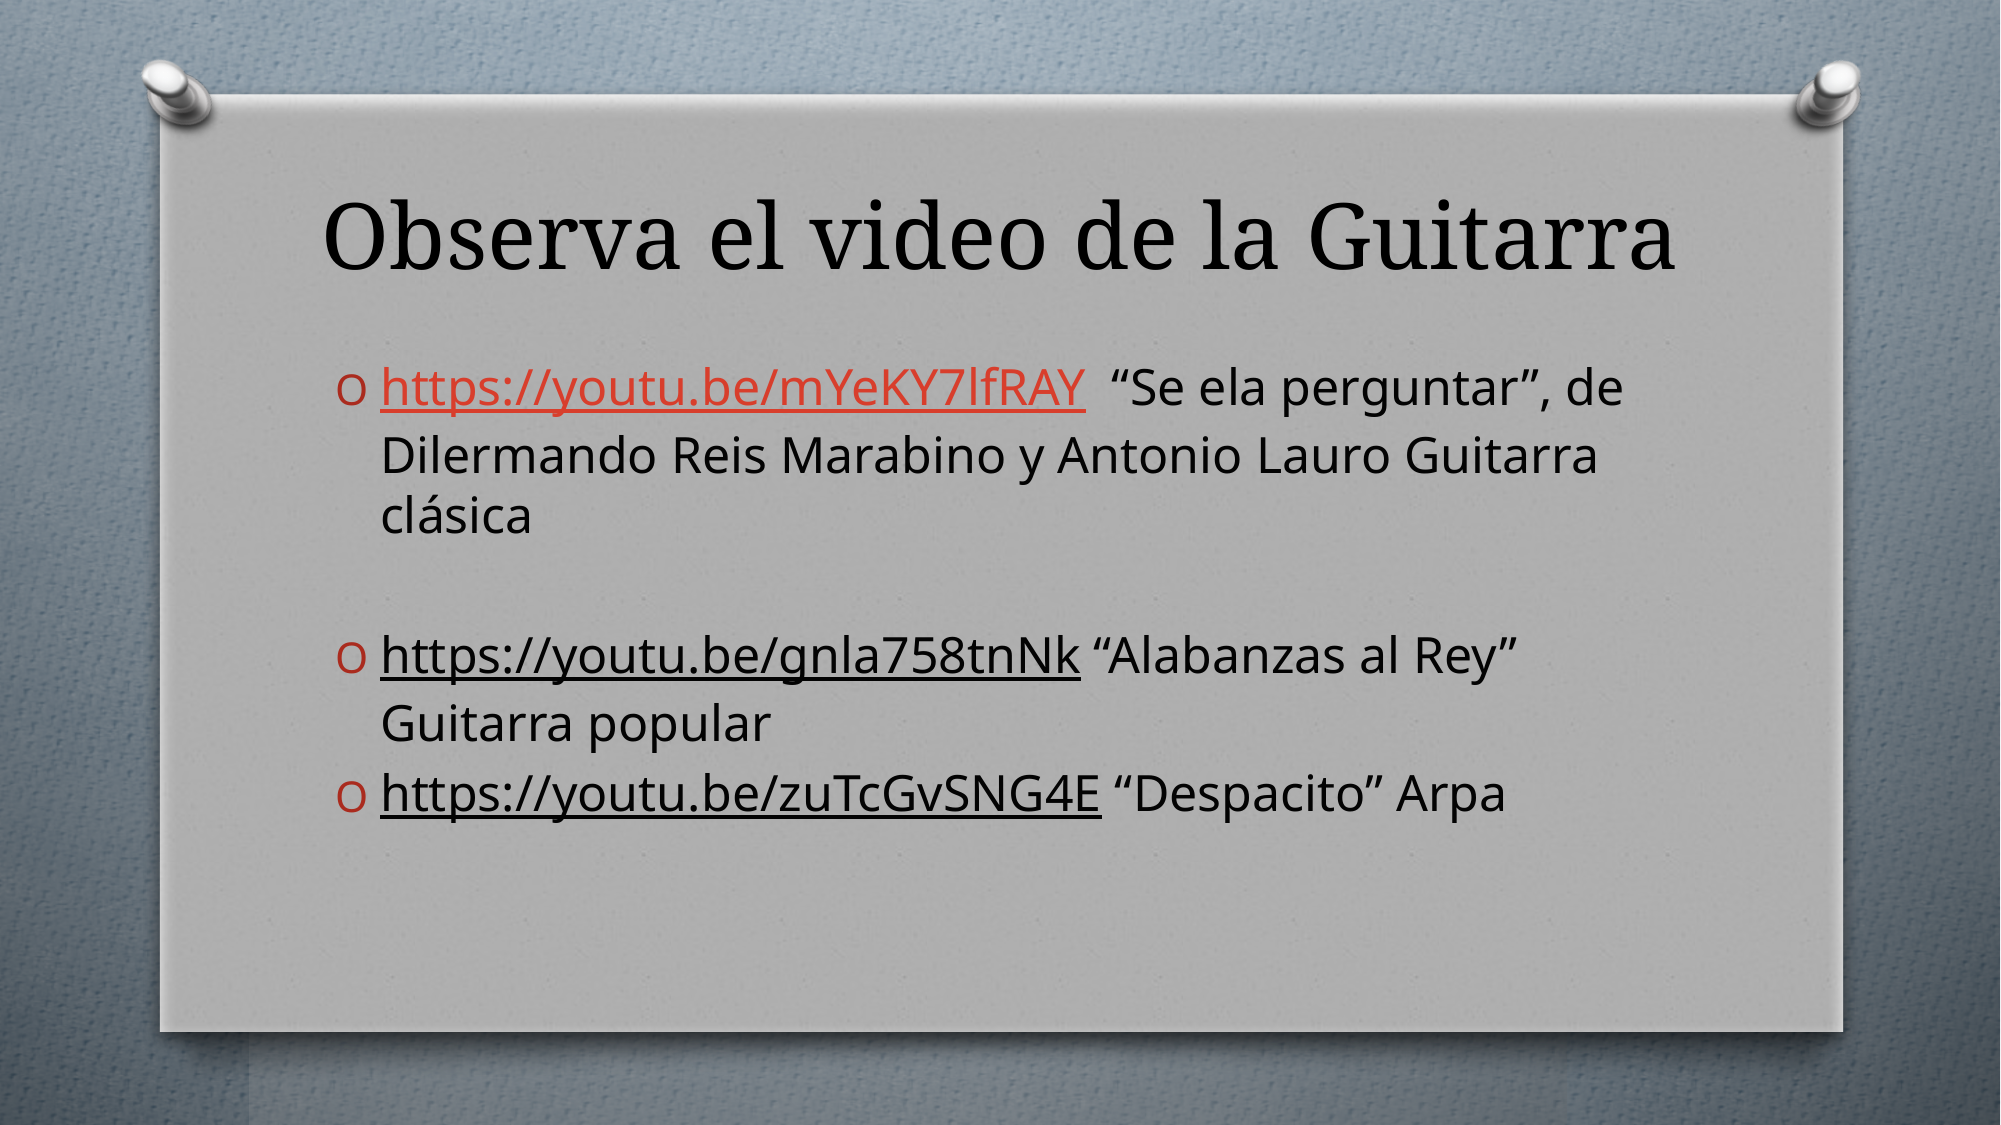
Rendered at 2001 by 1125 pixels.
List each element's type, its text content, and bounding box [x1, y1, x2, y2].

picture [1764, 30, 1911, 161]
title Observa el video de la Guitarra [239, 134, 1763, 332]
list https://youtu.be/mYeKY7lfRAY “Se ela perguntar”, de Dilermando Reis Marabino y Antonio Lauro Guitarra clásica https://youtu.be/gnla758tnNk “Alabanzas al Rey” Guitarra popular https://youtu.be/zuTcGvSNG4E “Despacito” Arpa [320, 347, 1676, 939]
picture [107, 24, 256, 158]
